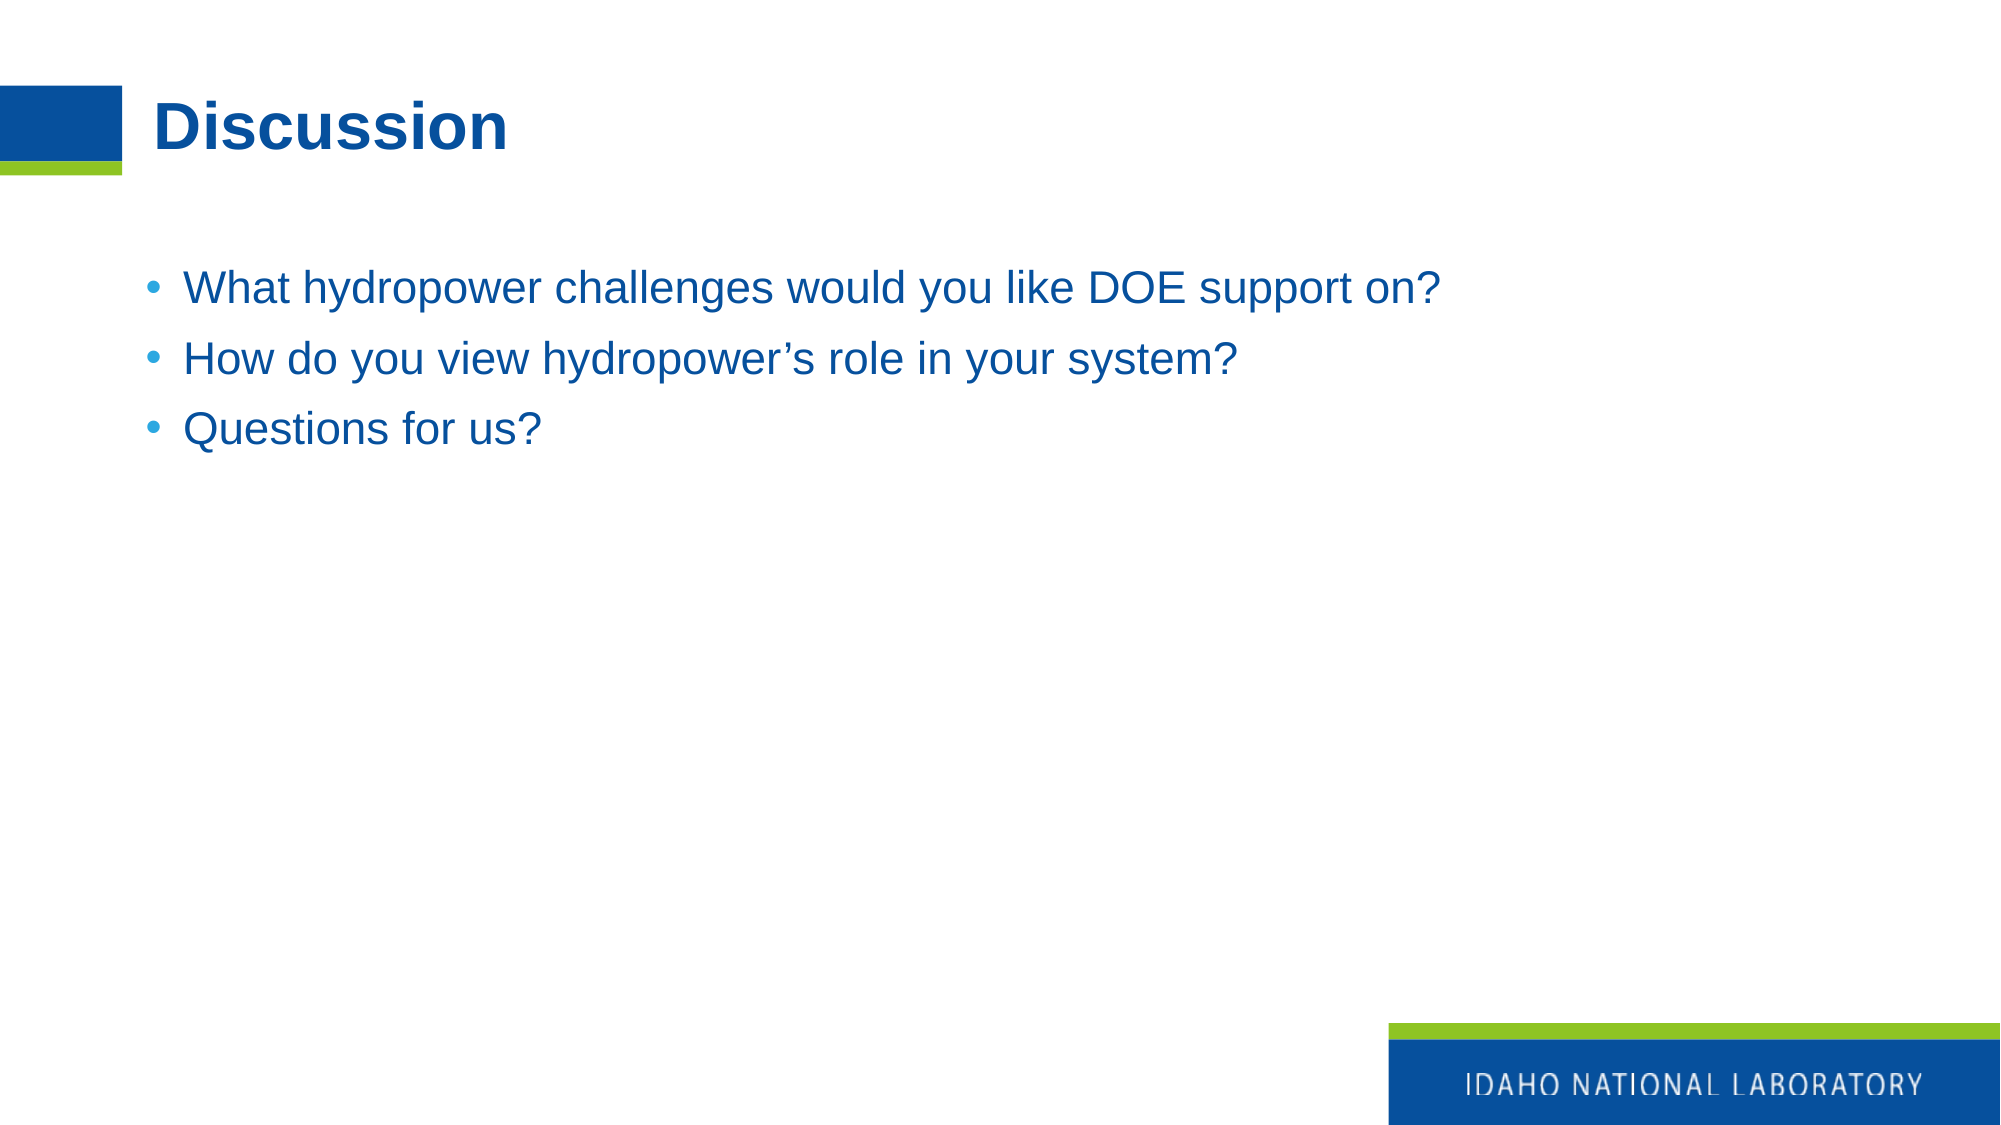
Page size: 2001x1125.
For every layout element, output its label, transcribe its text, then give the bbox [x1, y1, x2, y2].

list What hydropower challenges would you like DOE support on? How do you view hydropower’s role in your system? Questions for us? [145, 264, 1855, 979]
title Discussion [153, 91, 1863, 258]
